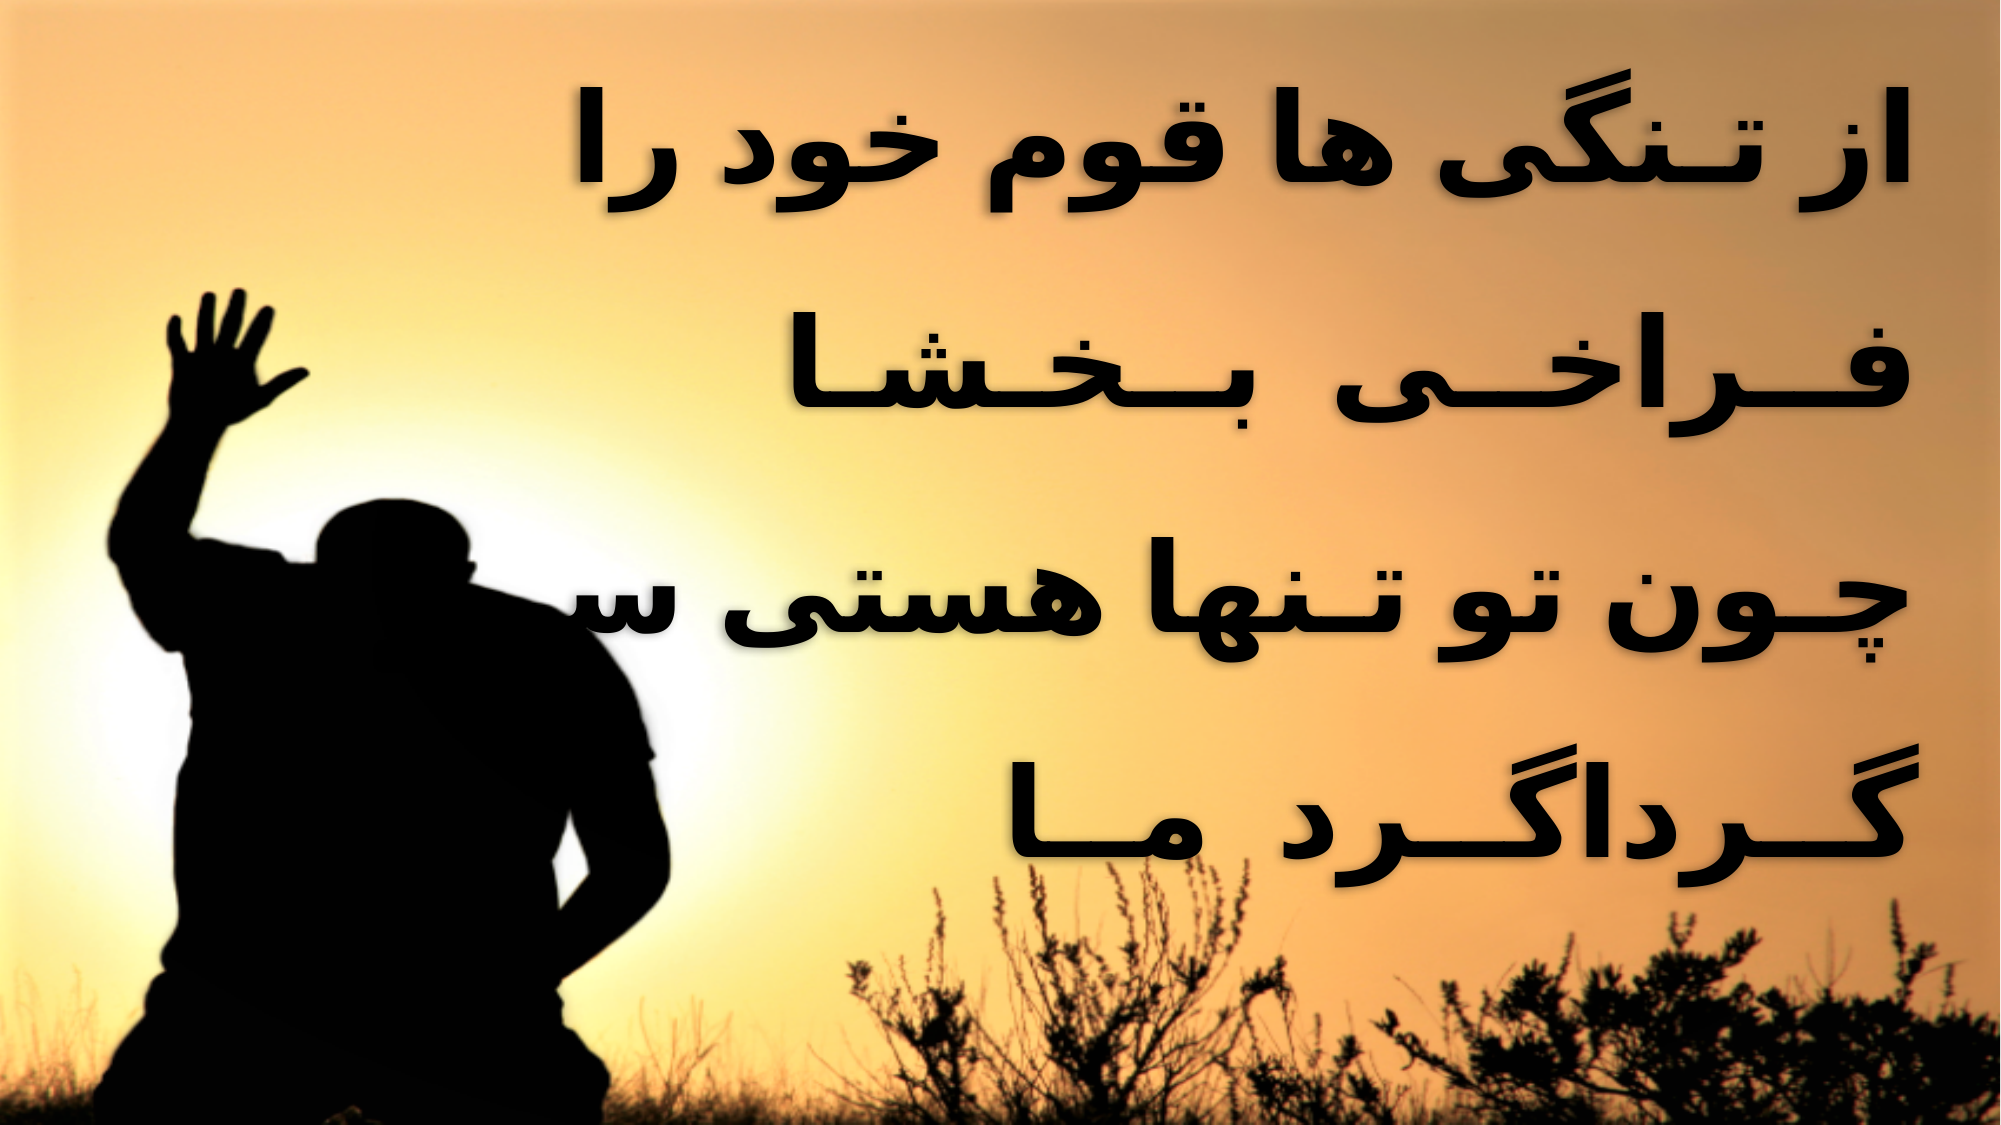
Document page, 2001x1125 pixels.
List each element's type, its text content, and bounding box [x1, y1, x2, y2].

picture [0, 0, 2001, 1125]
text_box از تـنگی ها قوم خود را فــراخــی بــخـشـا چـون تو تـنها هستی سـپر گــرداگــرد مــا [0, 0, 2000, 890]
